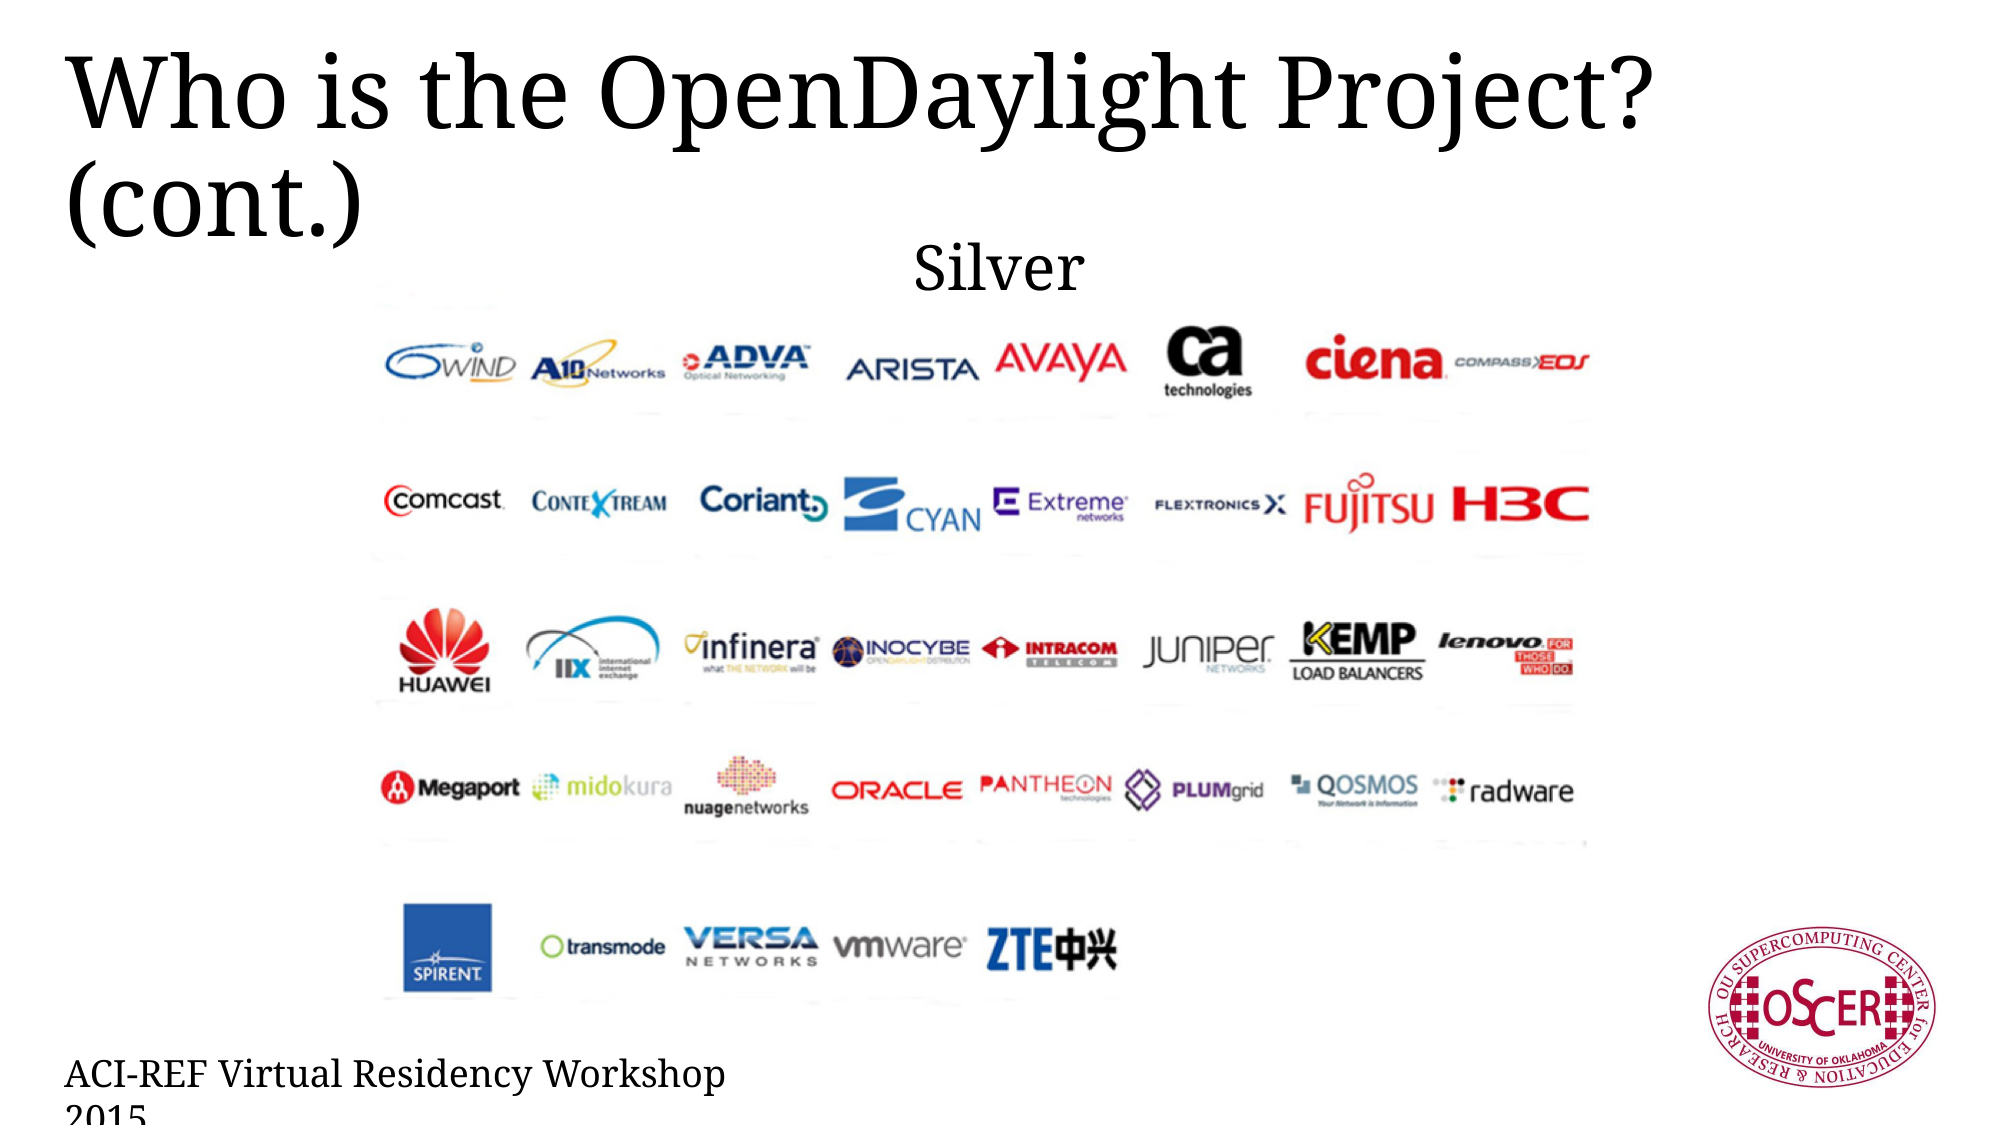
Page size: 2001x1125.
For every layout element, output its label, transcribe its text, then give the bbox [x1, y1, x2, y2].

title Who is the OpenDaylight Project? (cont.) [49, 41, 1950, 259]
picture [360, 220, 1623, 1036]
picture [1708, 926, 1938, 1089]
